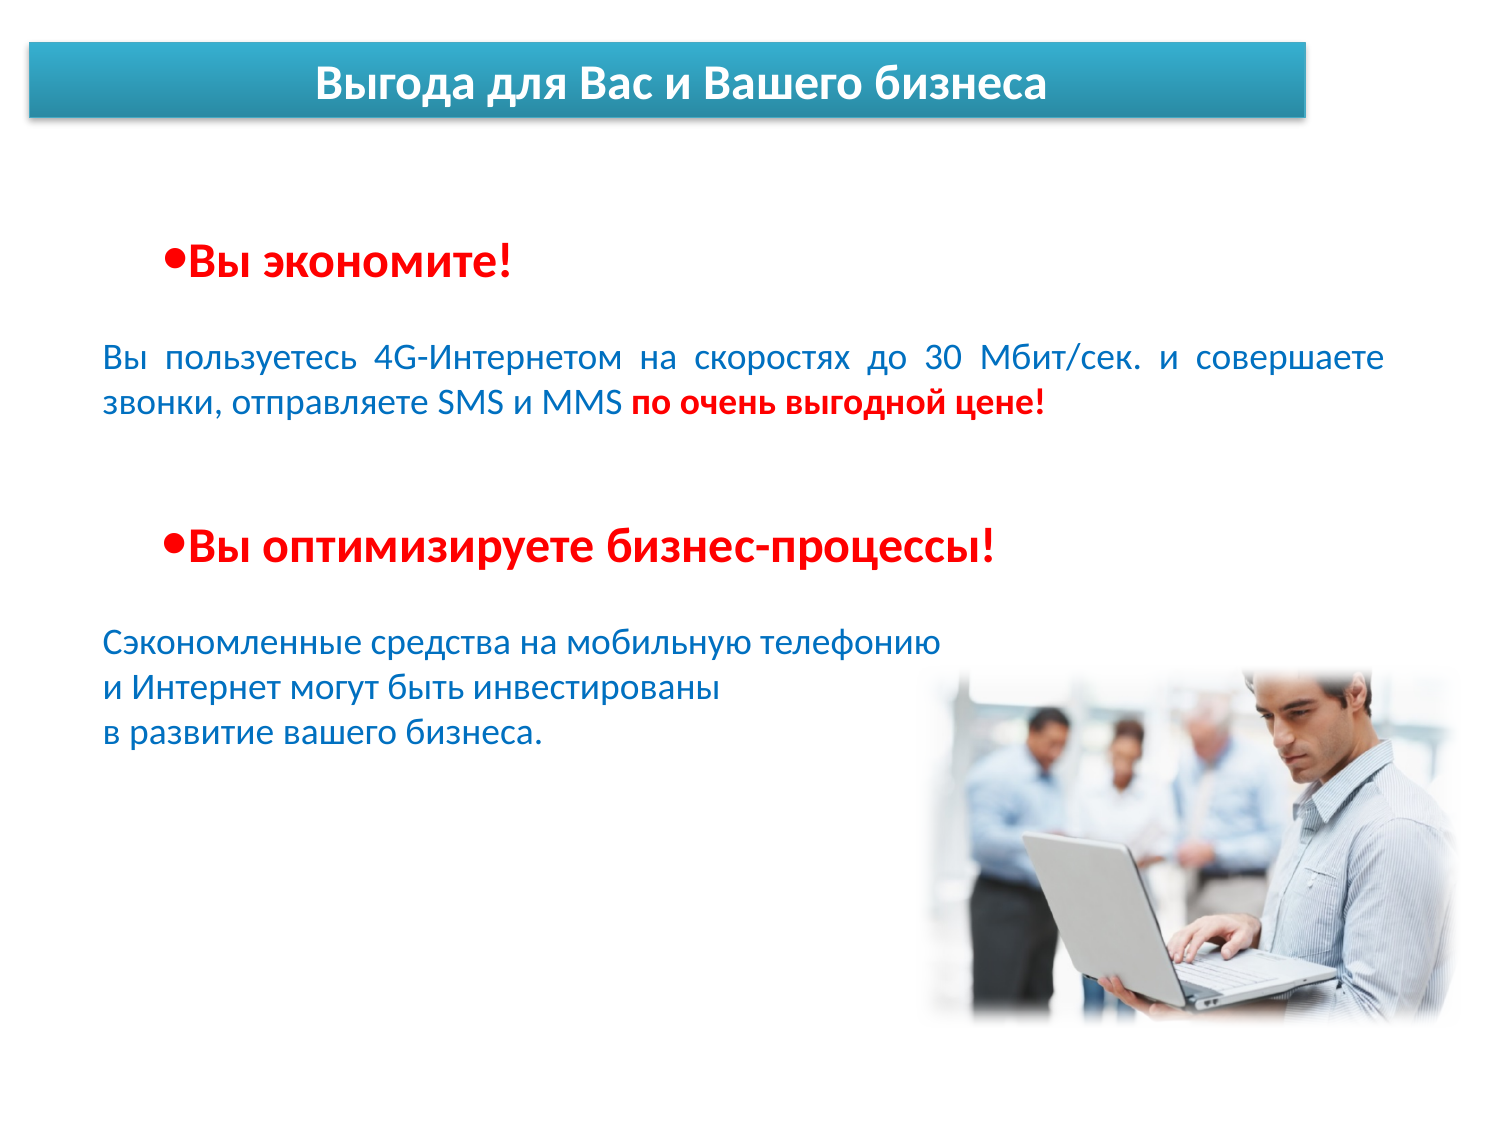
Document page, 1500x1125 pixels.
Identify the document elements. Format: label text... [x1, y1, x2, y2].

picture [915, 664, 1462, 1030]
text_box Вы экономите! Вы пользуетесь 4G-Интернетом на скоростях до 30 Мбит/сек. и совершаете звонки, отправляете SMS и MMS по очень выгодной цене! Вы оптимизируете бизнес-процессы! Сэкономленные средства на мобильную телефонию и Интернет могут быть инвестированы в развитие вашего бизнеса. [87, 219, 1400, 895]
text_box Выгода для Вас и Вашего бизнеса [29, 42, 1306, 118]
